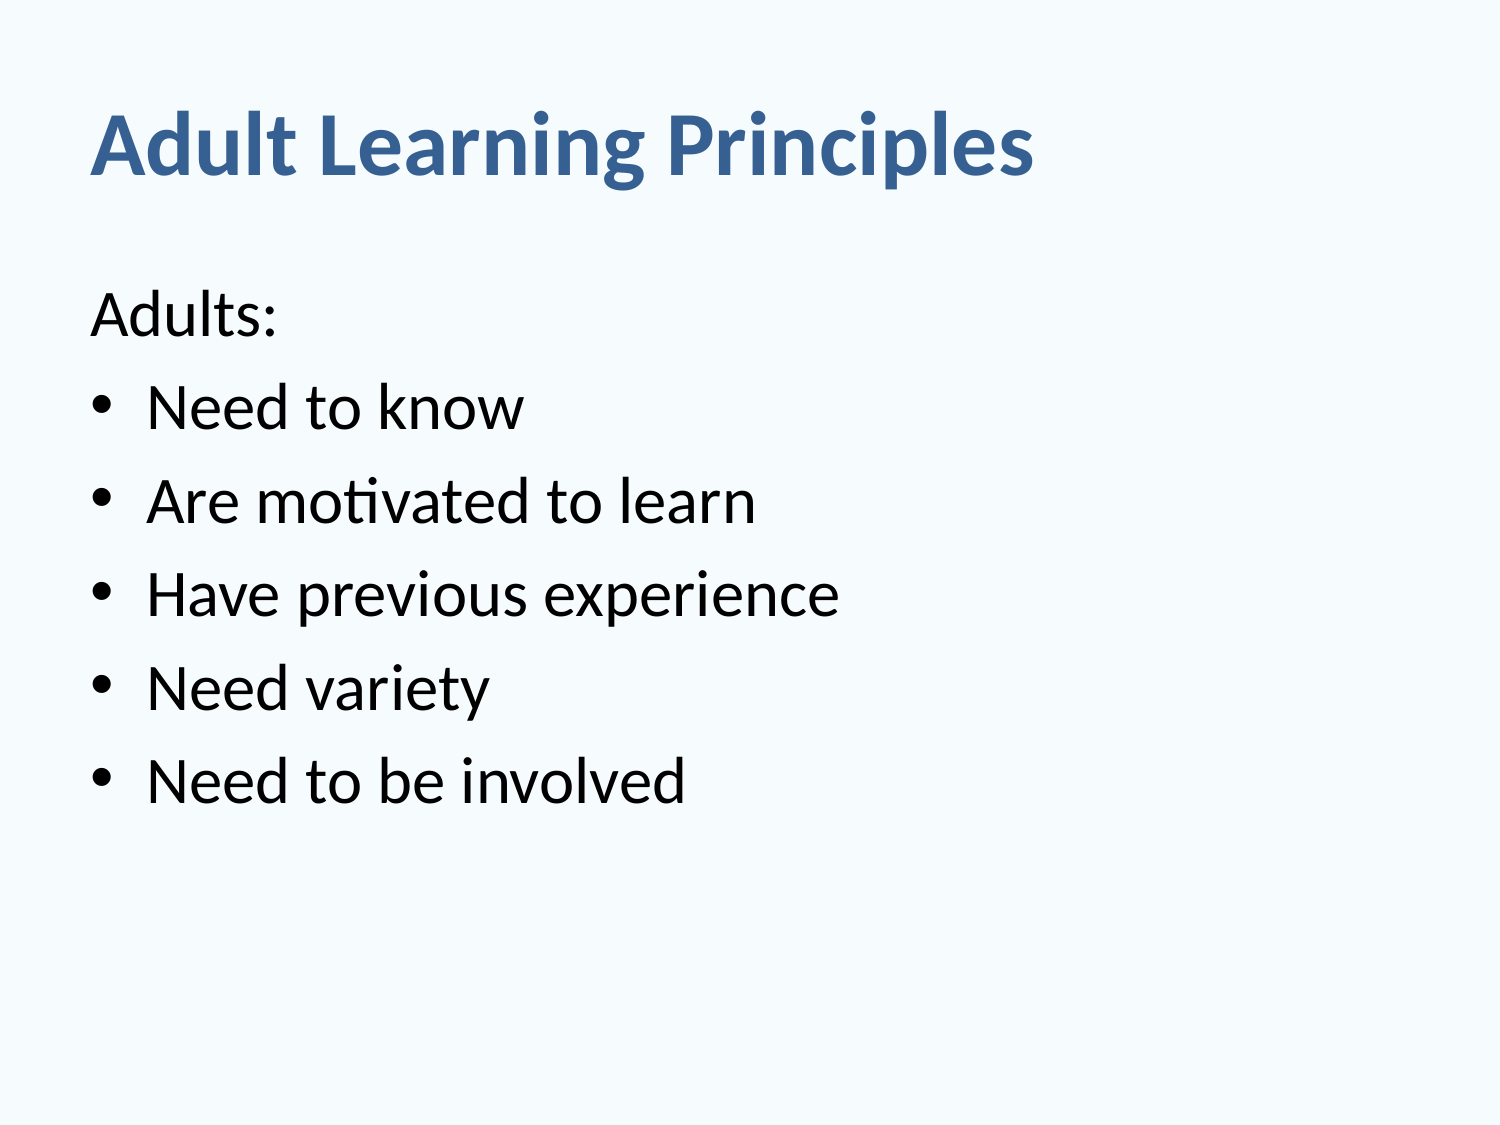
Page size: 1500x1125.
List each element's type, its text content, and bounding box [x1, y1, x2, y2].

list Adults: Need to know Are motivated to learn Have previous experience Need variety Need to be involved [75, 262, 1425, 1005]
title Adult Learning Principles [75, 45, 1425, 233]
